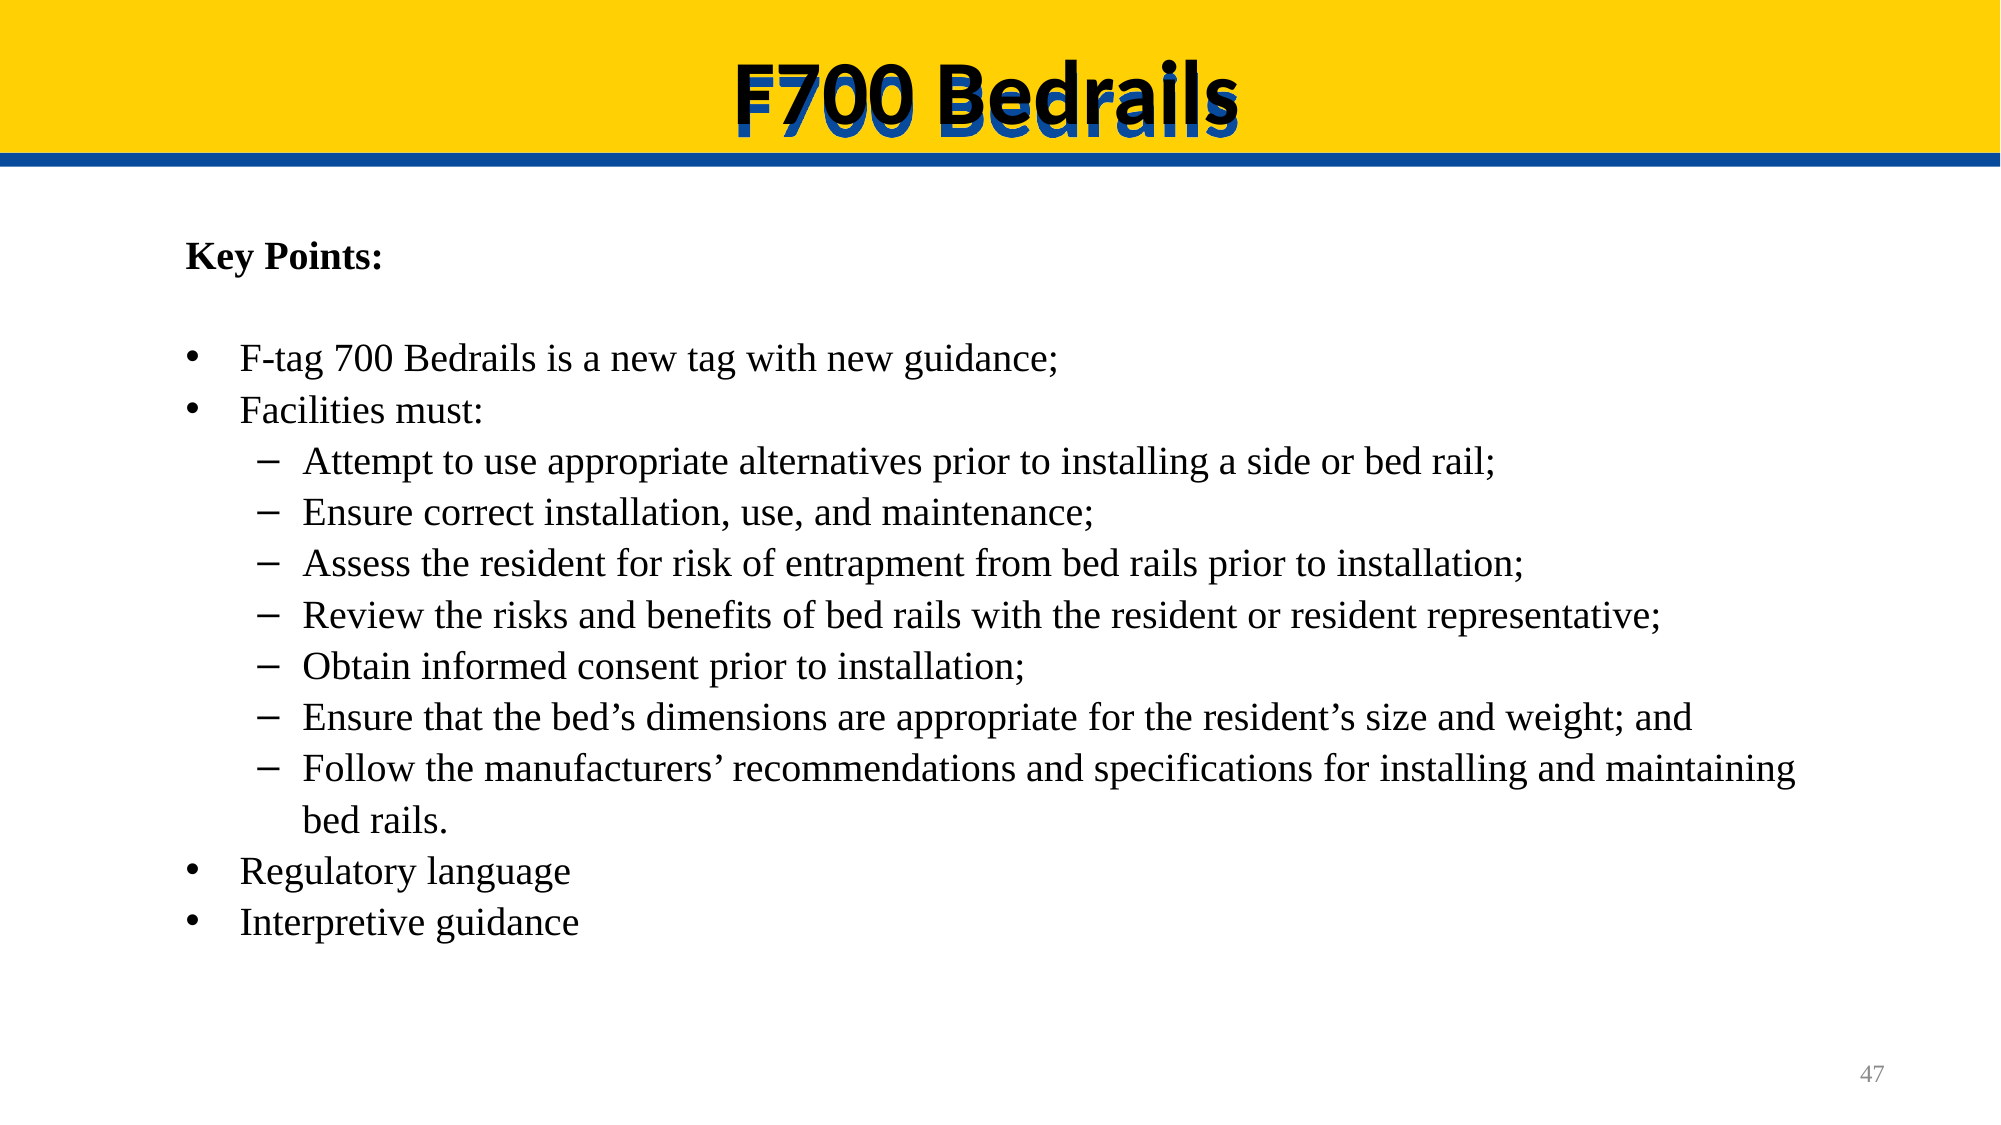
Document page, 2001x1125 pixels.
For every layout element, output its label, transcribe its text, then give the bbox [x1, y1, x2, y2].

slide_number 47 [1433, 1042, 1900, 1103]
list Key Points: F-tag 700 Bedrails is a new tag with new guidance; Facilities must: Attempt to use appropriate alternatives prior to installing a side or bed rail; Ensure correct installation, use, and maintenance; Assess the resident for risk of entrapment from bed rails prior to installation; Review the risks and benefits of bed rails with the resident or resident representative; Obtain informed consent prior to installation; Ensure that the bed’s dimensions are appropriate for the resident’s size and weight; and Follow the manufacturers’ recommendations and specifications for installing and maintaining bed rails. Regulatory language Interpretive guidance [170, 167, 1839, 1002]
title F700 Bedrails [0, 22, 2000, 137]
